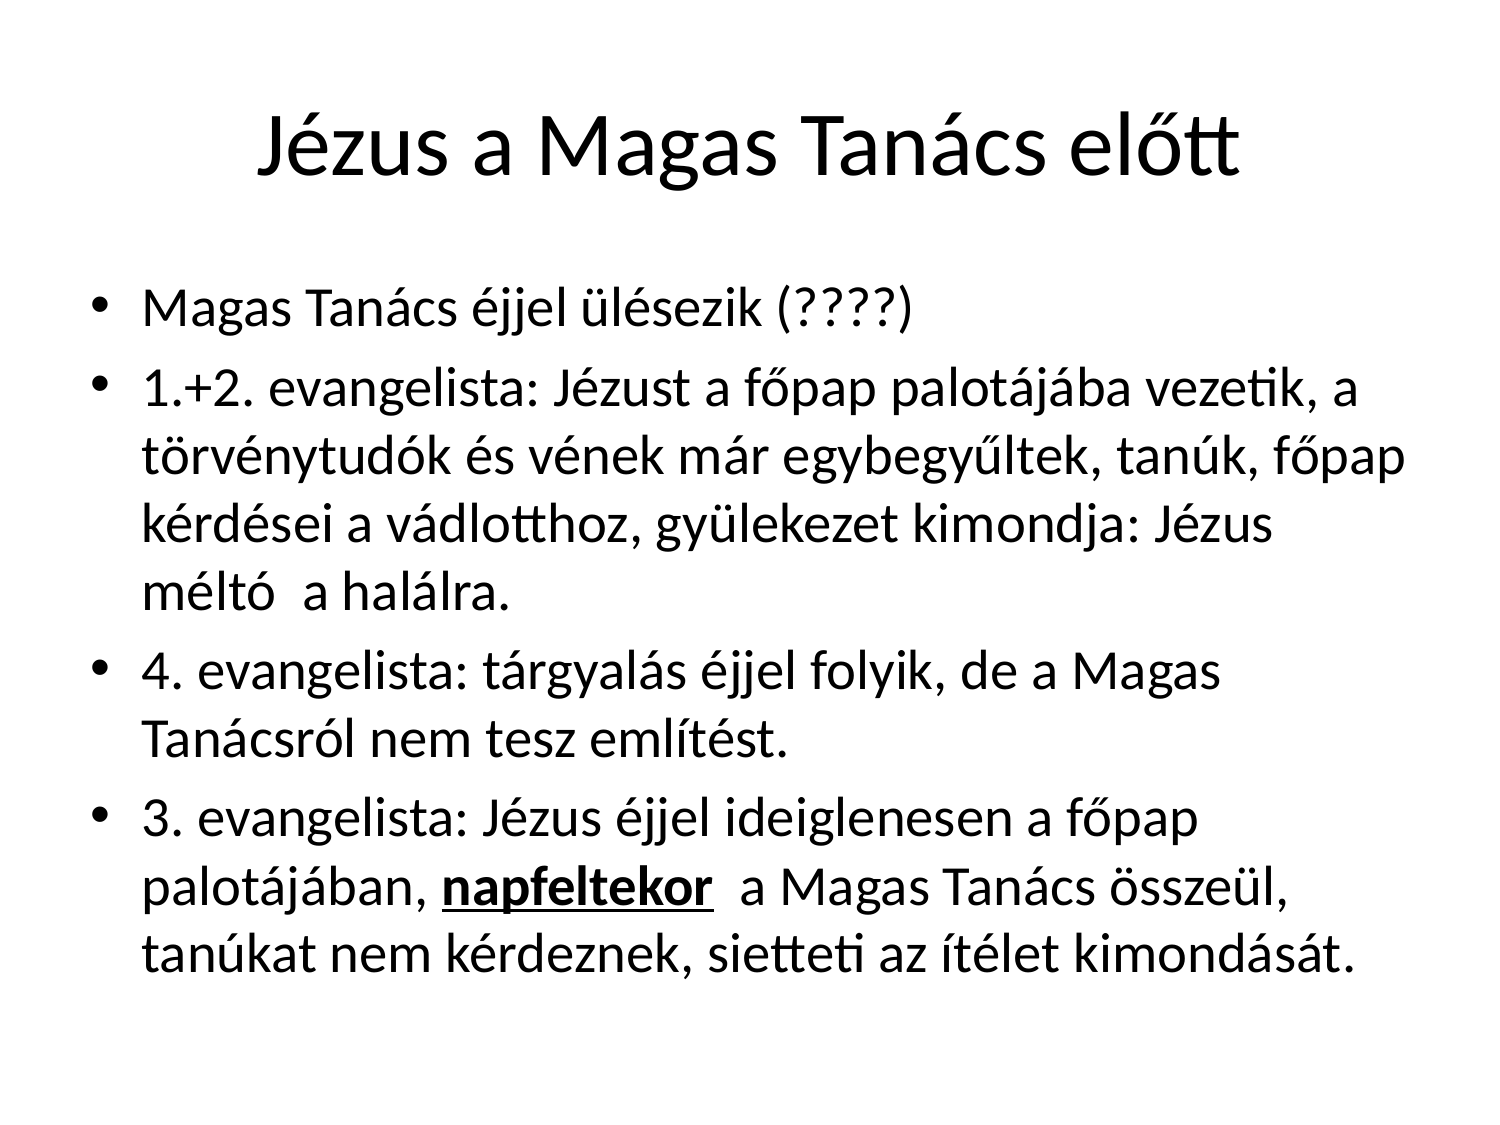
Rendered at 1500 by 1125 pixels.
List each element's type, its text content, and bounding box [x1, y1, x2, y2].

title Jézus a Magas Tanács előtt [75, 45, 1425, 233]
list Magas Tanács éjjel ülésezik (????) 1.+2. evangelista: Jézust a főpap palotájába vezetik, a törvénytudók és vének már egybegyűltek, tanúk, főpap kérdései a vádlotthoz, gyülekezet kimondja: Jézus méltó a halálra. 4. evangelista: tárgyalás éjjel folyik, de a Magas Tanácsról nem tesz említést. 3. evangelista: Jézus éjjel ideiglenesen a főpap palotájában, napfeltekor a Magas Tanács összeül, tanúkat nem kérdeznek, sietteti az ítélet kimondását. [75, 262, 1425, 1005]
